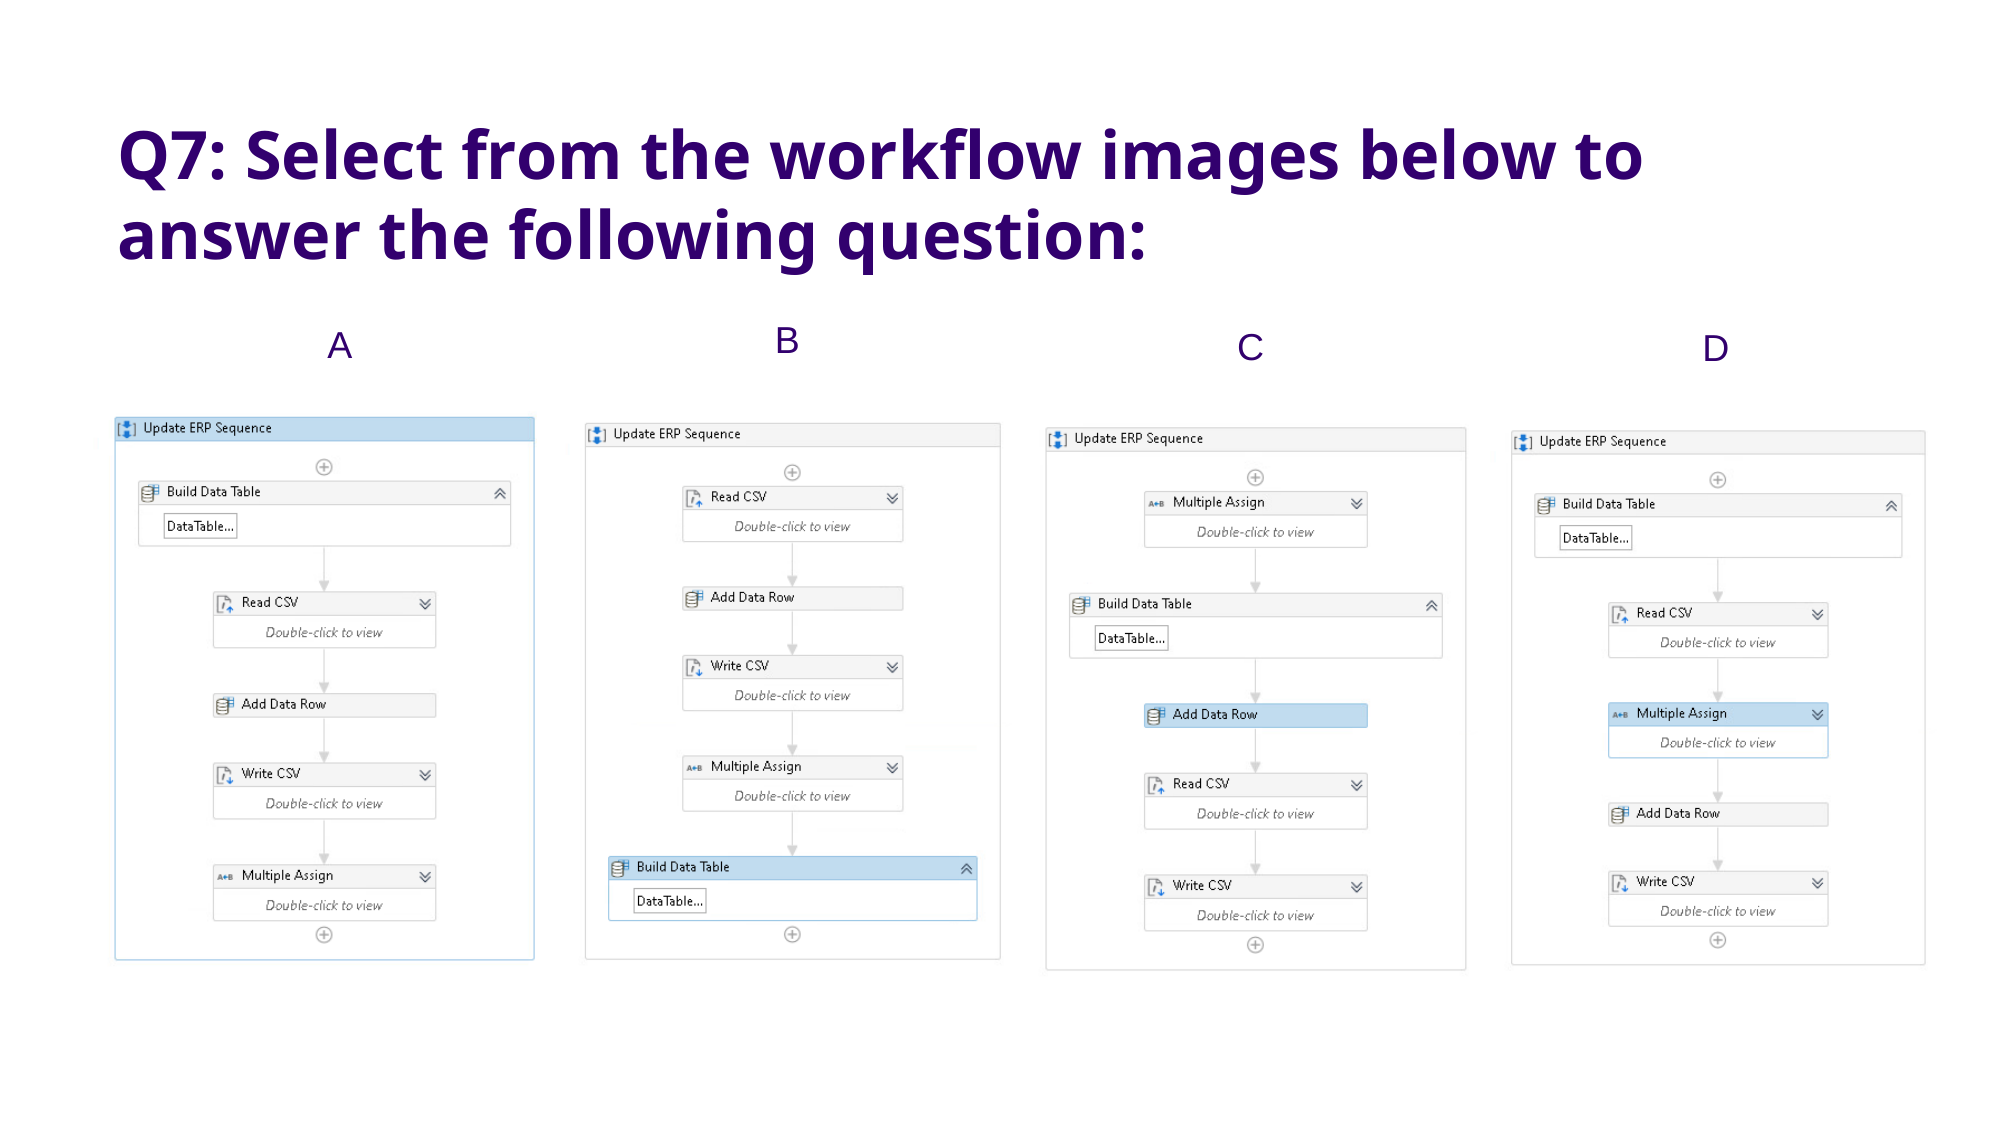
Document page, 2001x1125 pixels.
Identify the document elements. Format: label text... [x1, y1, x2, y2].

picture [89, 390, 1023, 984]
text_box Q7: Select from the workflow images below to answer the following question: [102, 105, 1831, 271]
text_box C [1222, 315, 1290, 376]
text_box A [312, 313, 381, 374]
picture [1488, 415, 1940, 972]
text_box B [760, 308, 828, 369]
text_box D [1687, 316, 1756, 377]
picture [1031, 415, 1481, 984]
